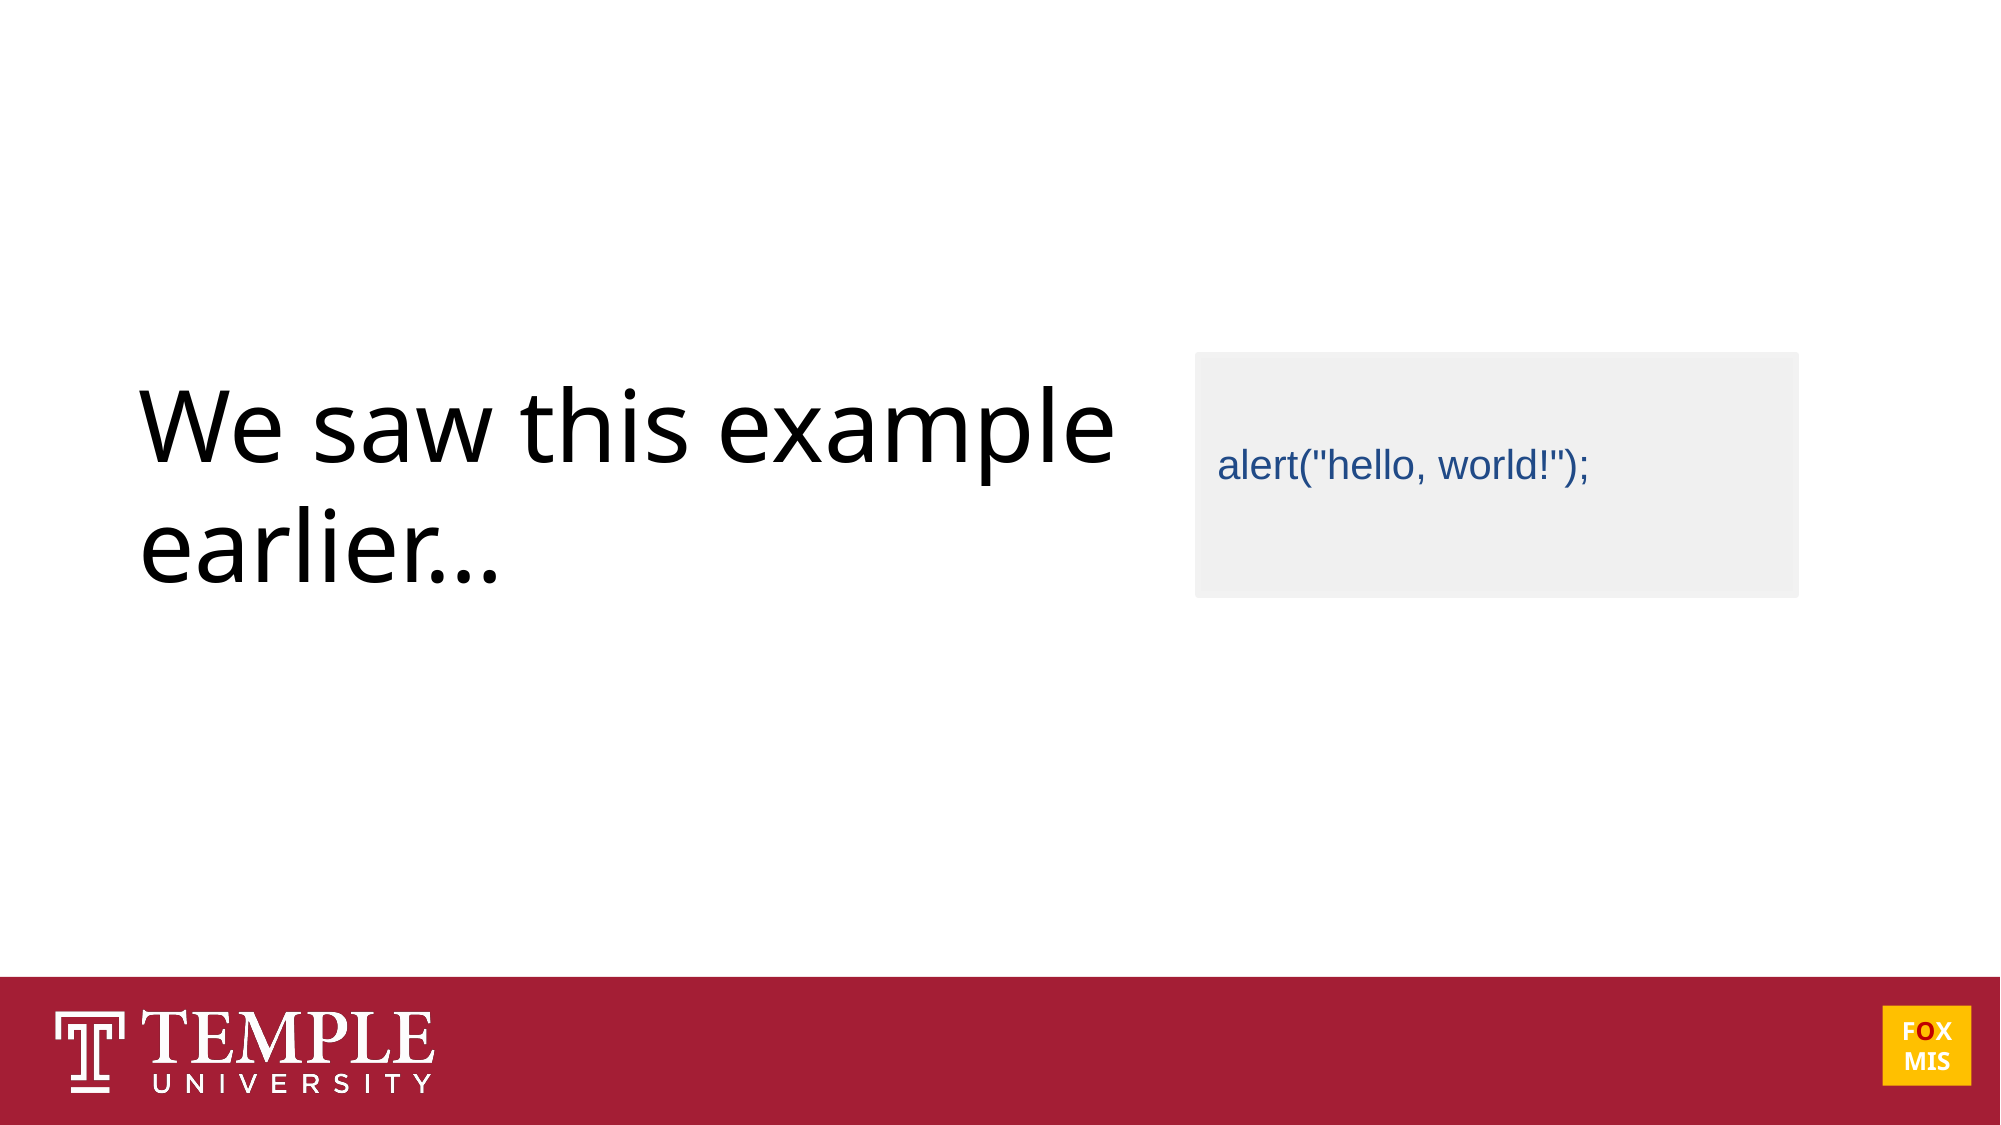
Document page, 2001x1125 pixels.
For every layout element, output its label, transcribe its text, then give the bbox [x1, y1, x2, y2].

text_box FOX MIS [1881, 1004, 1973, 1088]
text_box We saw this example earlier… [130, 355, 1198, 487]
text_box alert("hello, world!"); [1198, 355, 1797, 595]
picture [54, 1008, 435, 1094]
